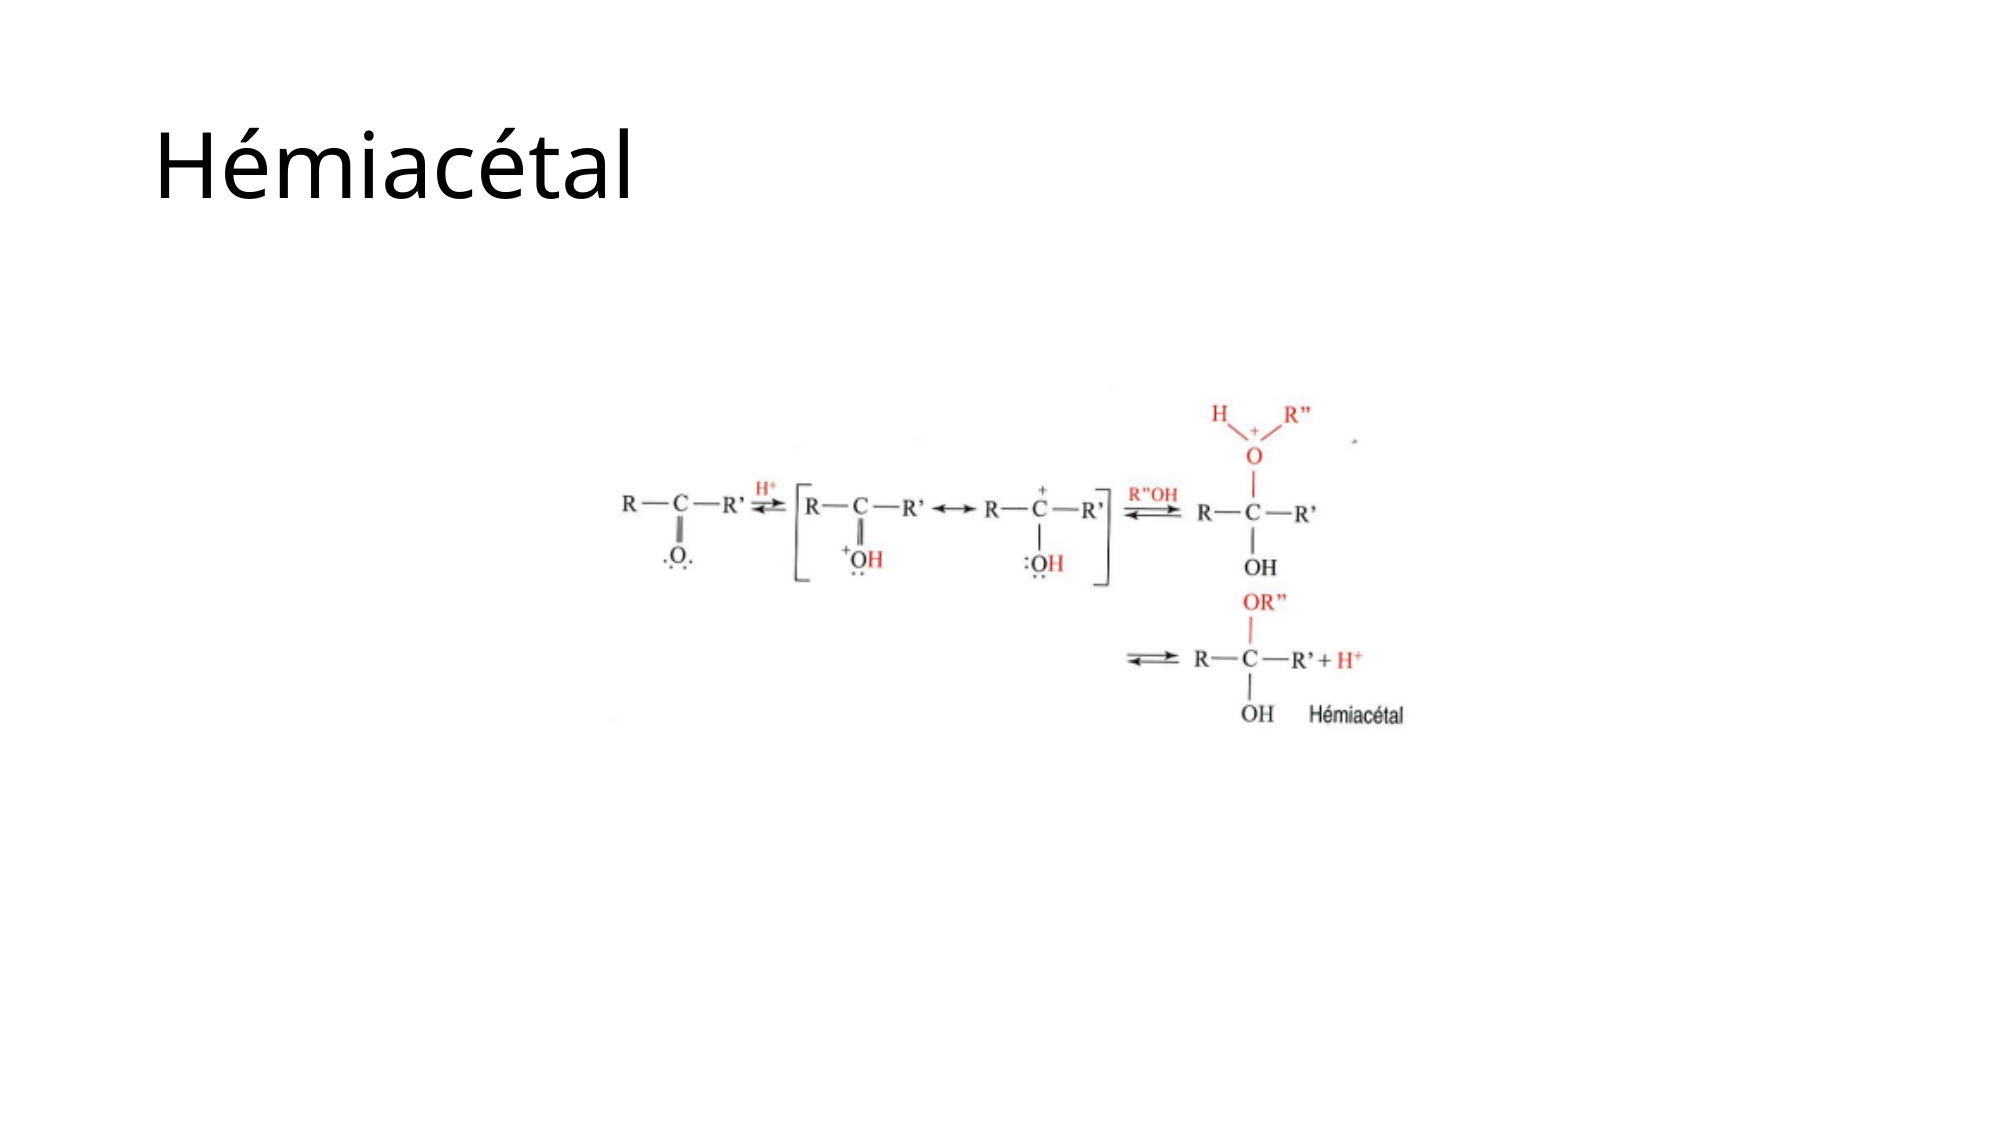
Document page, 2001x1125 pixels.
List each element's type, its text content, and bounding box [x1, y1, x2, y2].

title Hémiacétal [137, 59, 1863, 278]
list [585, 380, 1415, 745]
